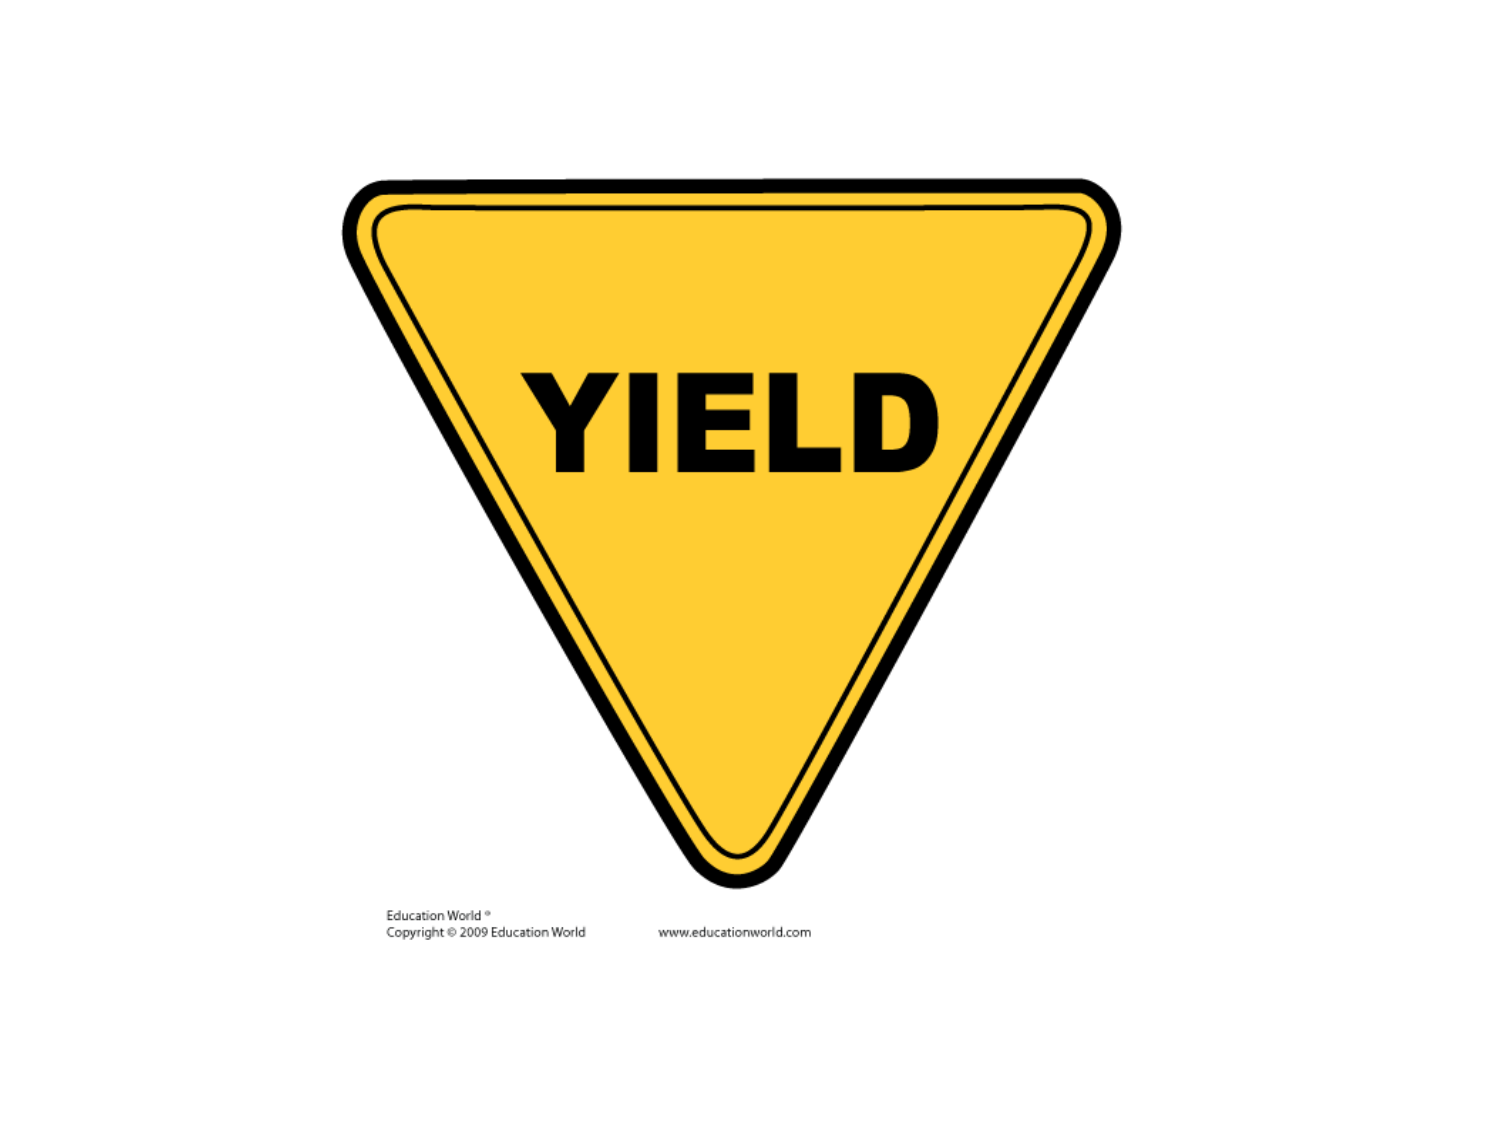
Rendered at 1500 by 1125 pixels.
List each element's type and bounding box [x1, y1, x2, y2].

picture [299, 0, 1171, 1108]
